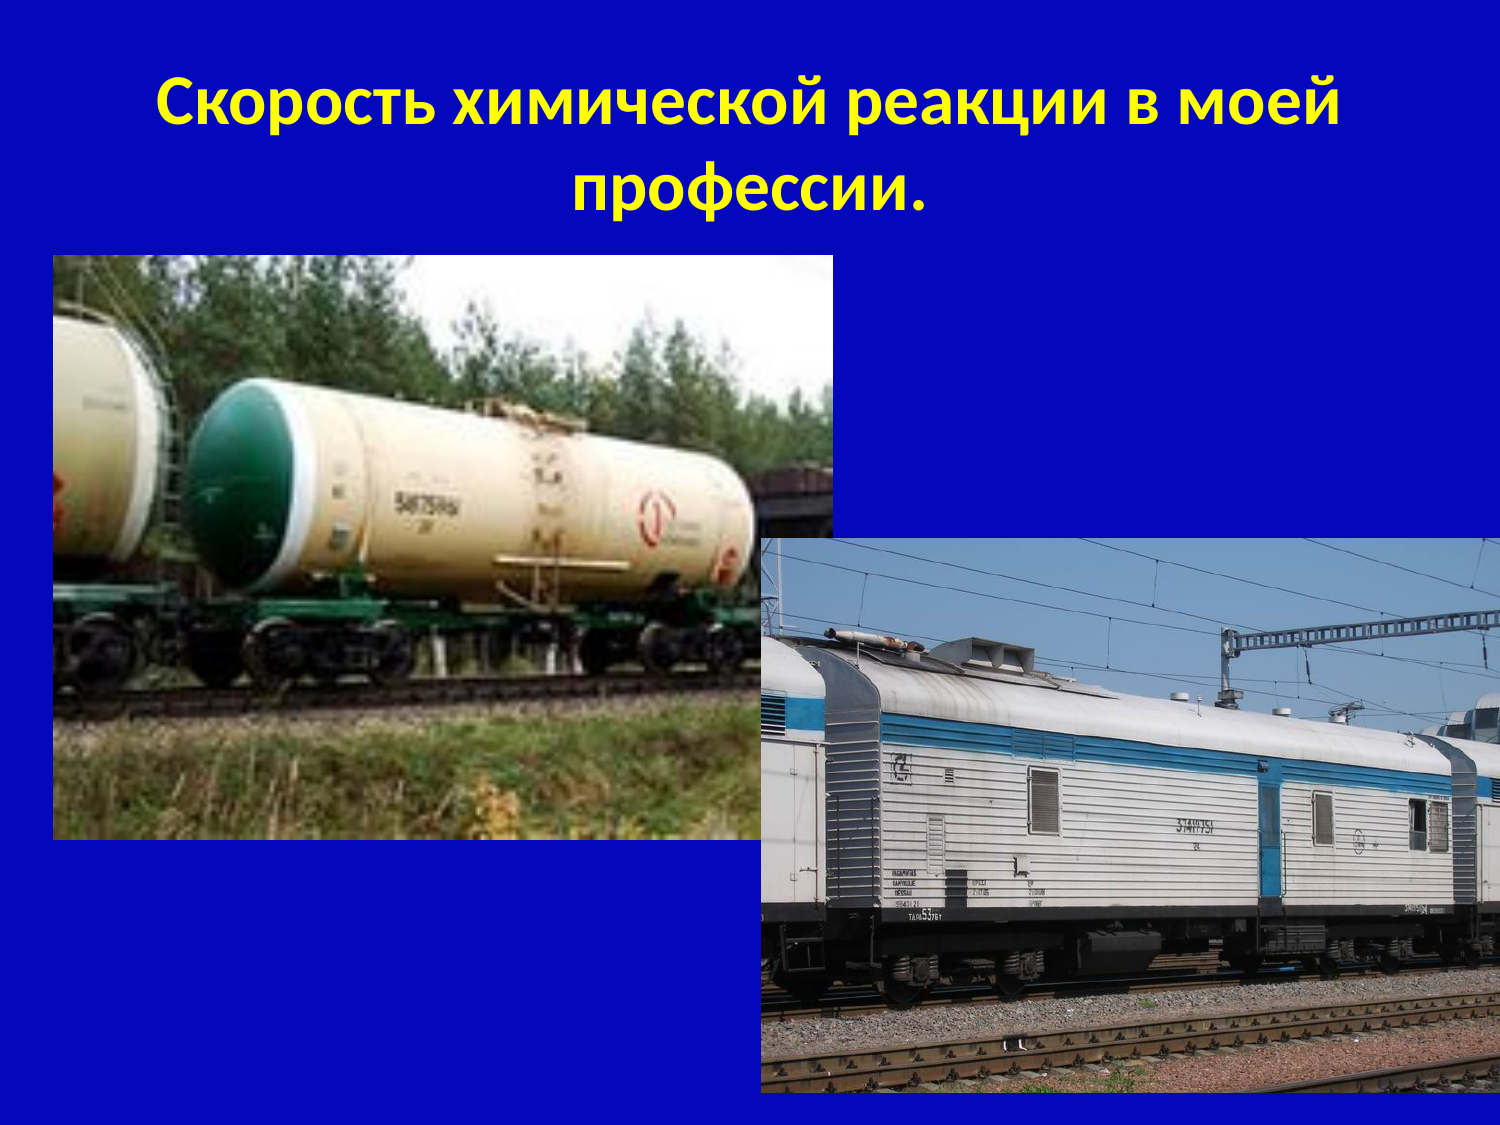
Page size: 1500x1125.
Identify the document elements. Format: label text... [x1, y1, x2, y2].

title Скорость химической реакции в моей профессии. [75, 45, 1425, 233]
picture [761, 538, 1500, 1093]
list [52, 255, 833, 841]
